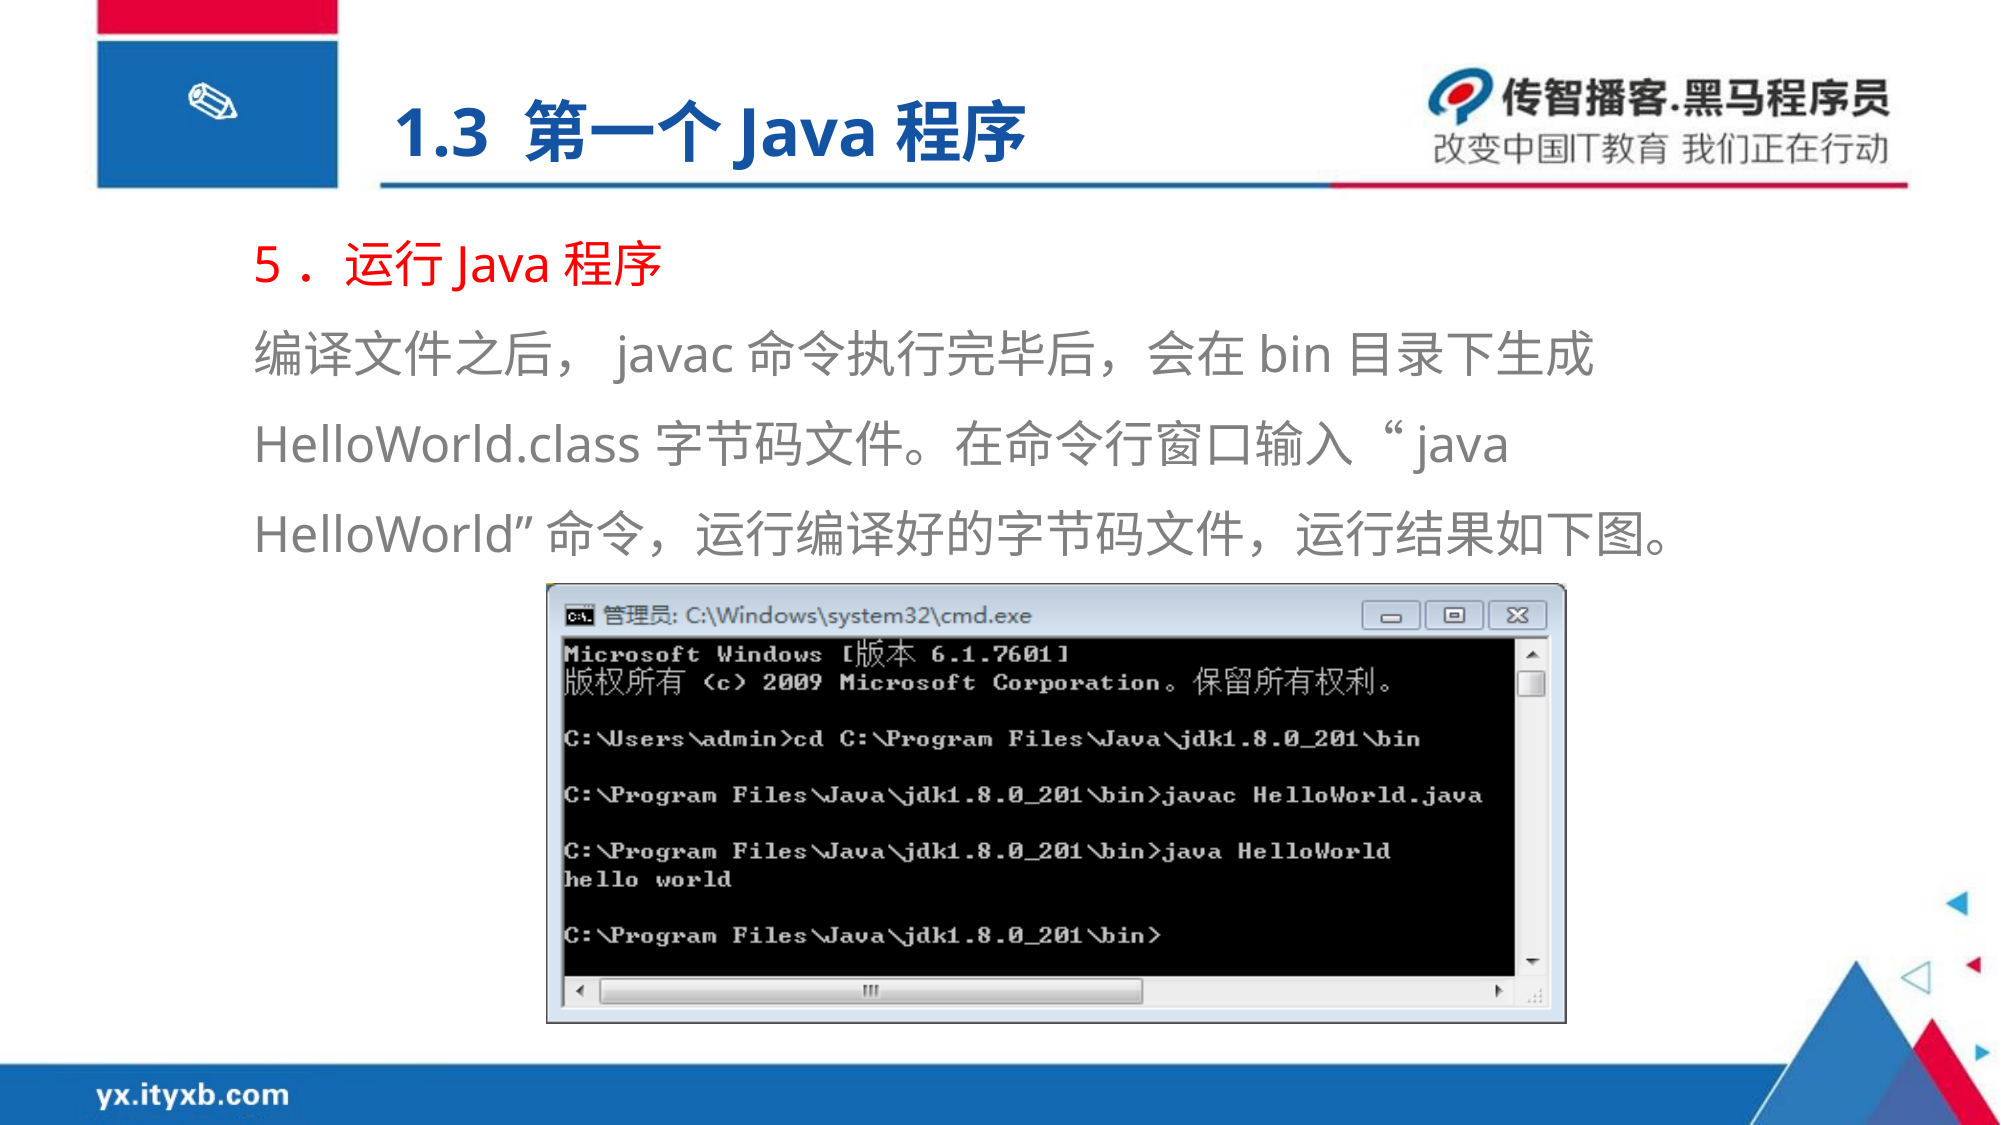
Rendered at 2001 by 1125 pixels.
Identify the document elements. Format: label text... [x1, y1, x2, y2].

text_box 5．运行Java程序 编译文件之后，javac命令执行完毕后，会在bin目录下生成HelloWorld.class字节码文件。在命令行窗口输入“java HelloWorld”命令，运行编译好的字节码文件，运行结果如下图。 [239, 195, 1834, 549]
picture [0, 0, 2001, 1125]
text_box 1.3 第一个Java程序 [379, 82, 1139, 177]
